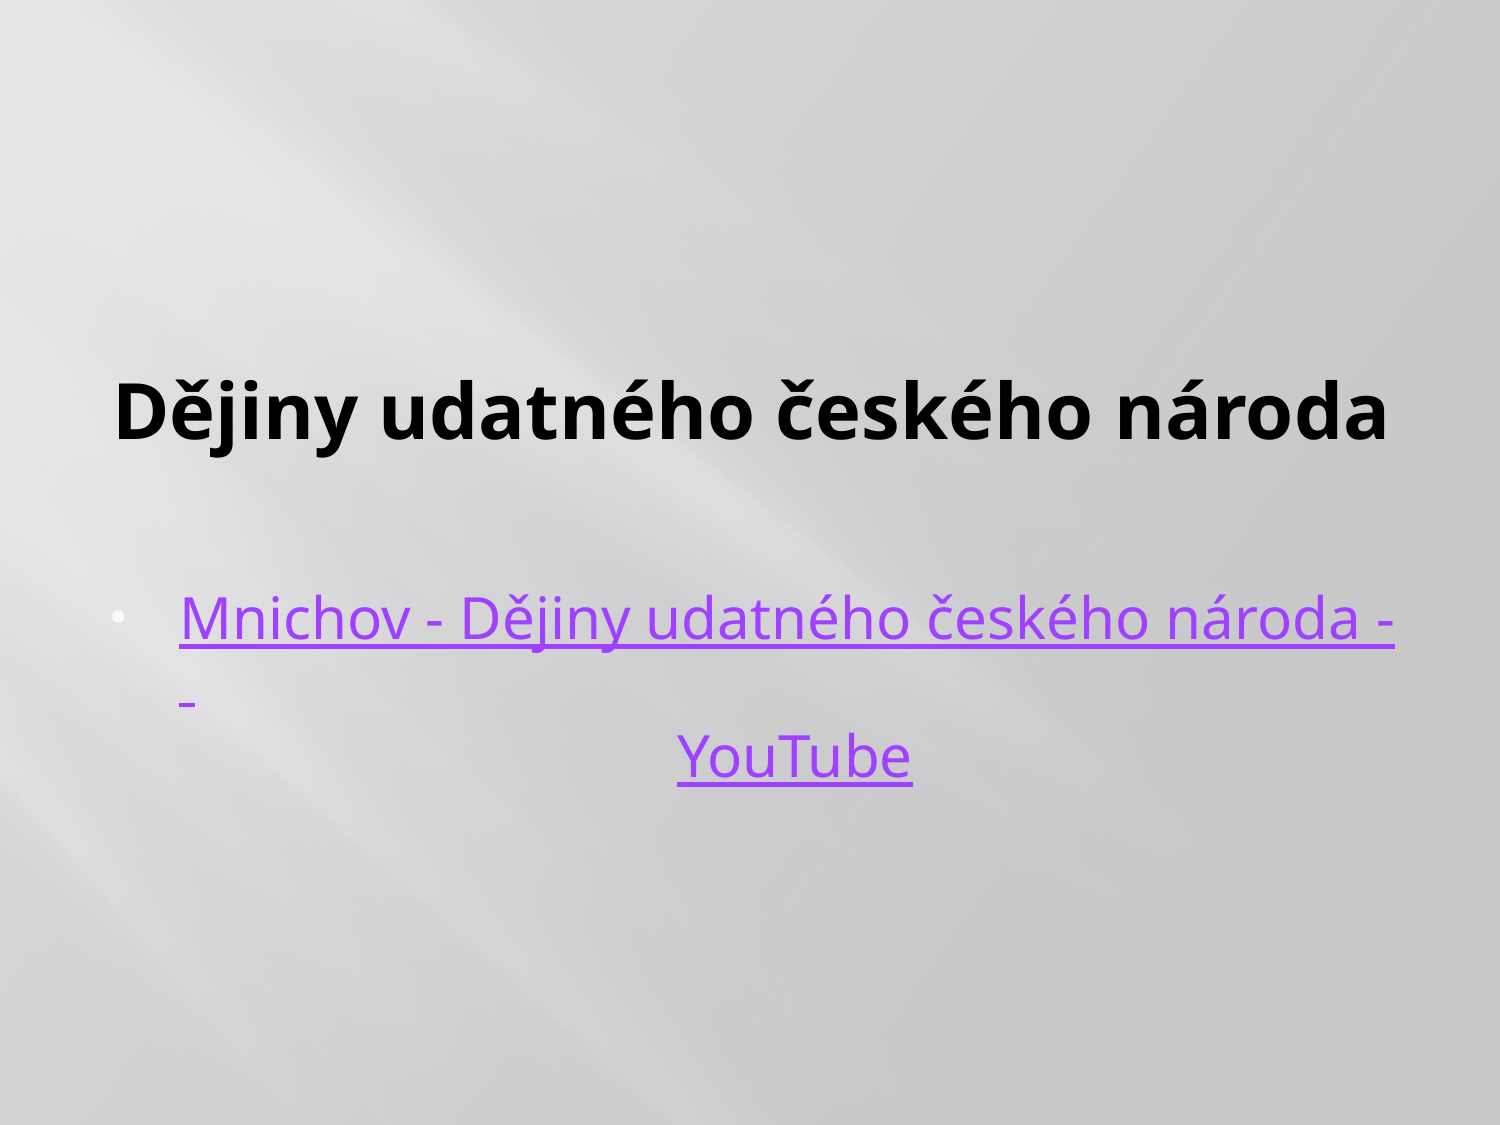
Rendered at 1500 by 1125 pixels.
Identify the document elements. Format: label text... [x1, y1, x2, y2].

list Mnichov - Dějiny udatného českého národa - YouTube [75, 574, 1425, 1035]
title Dějiny udatného českého národa [76, 314, 1427, 502]
